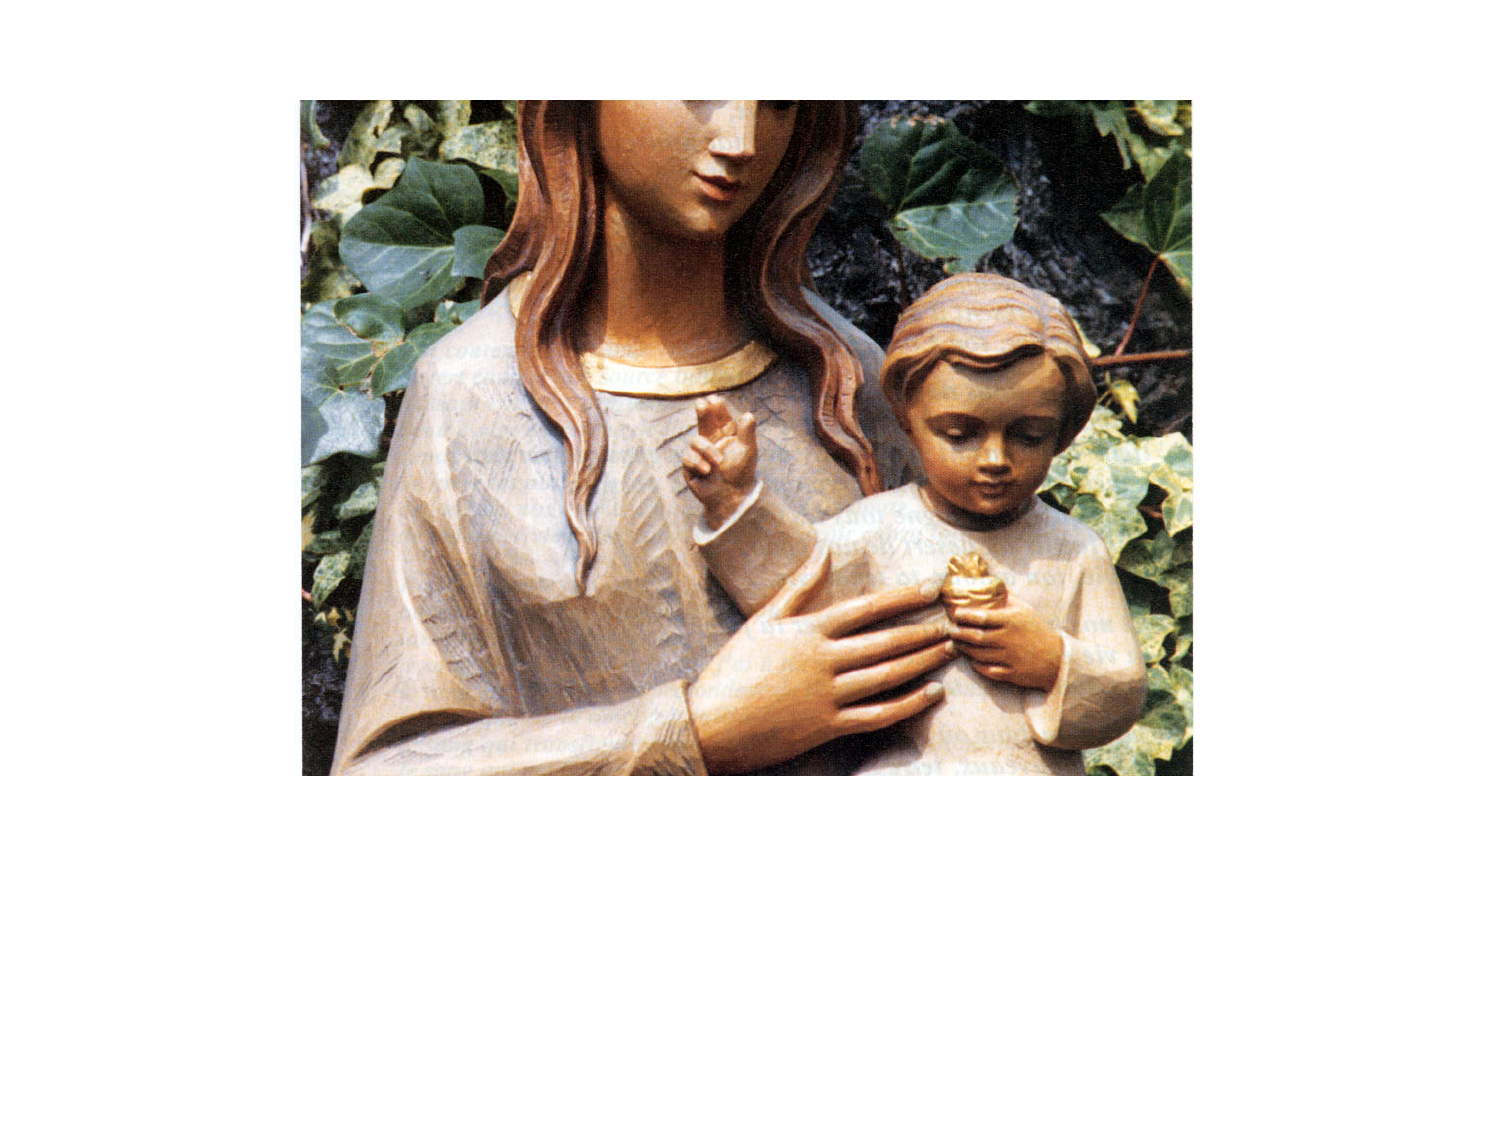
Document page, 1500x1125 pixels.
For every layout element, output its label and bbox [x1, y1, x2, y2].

picture [293, 100, 1195, 776]
